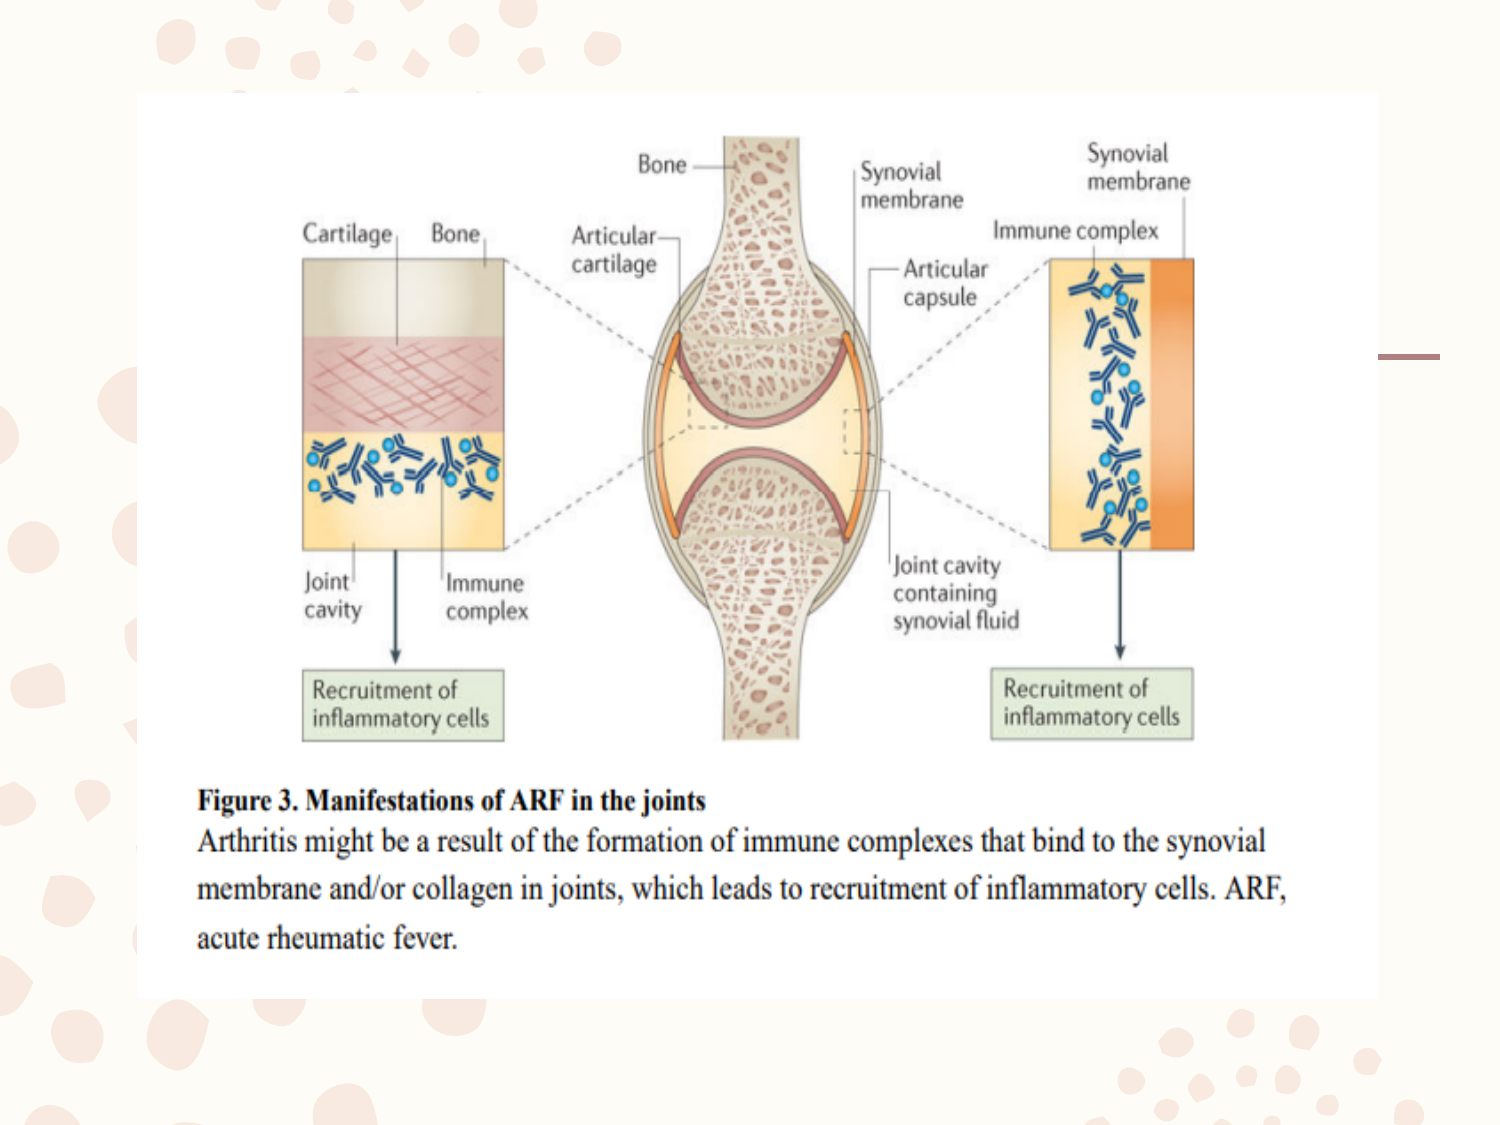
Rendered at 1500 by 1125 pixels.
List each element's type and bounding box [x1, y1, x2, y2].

list [137, 92, 1378, 1000]
